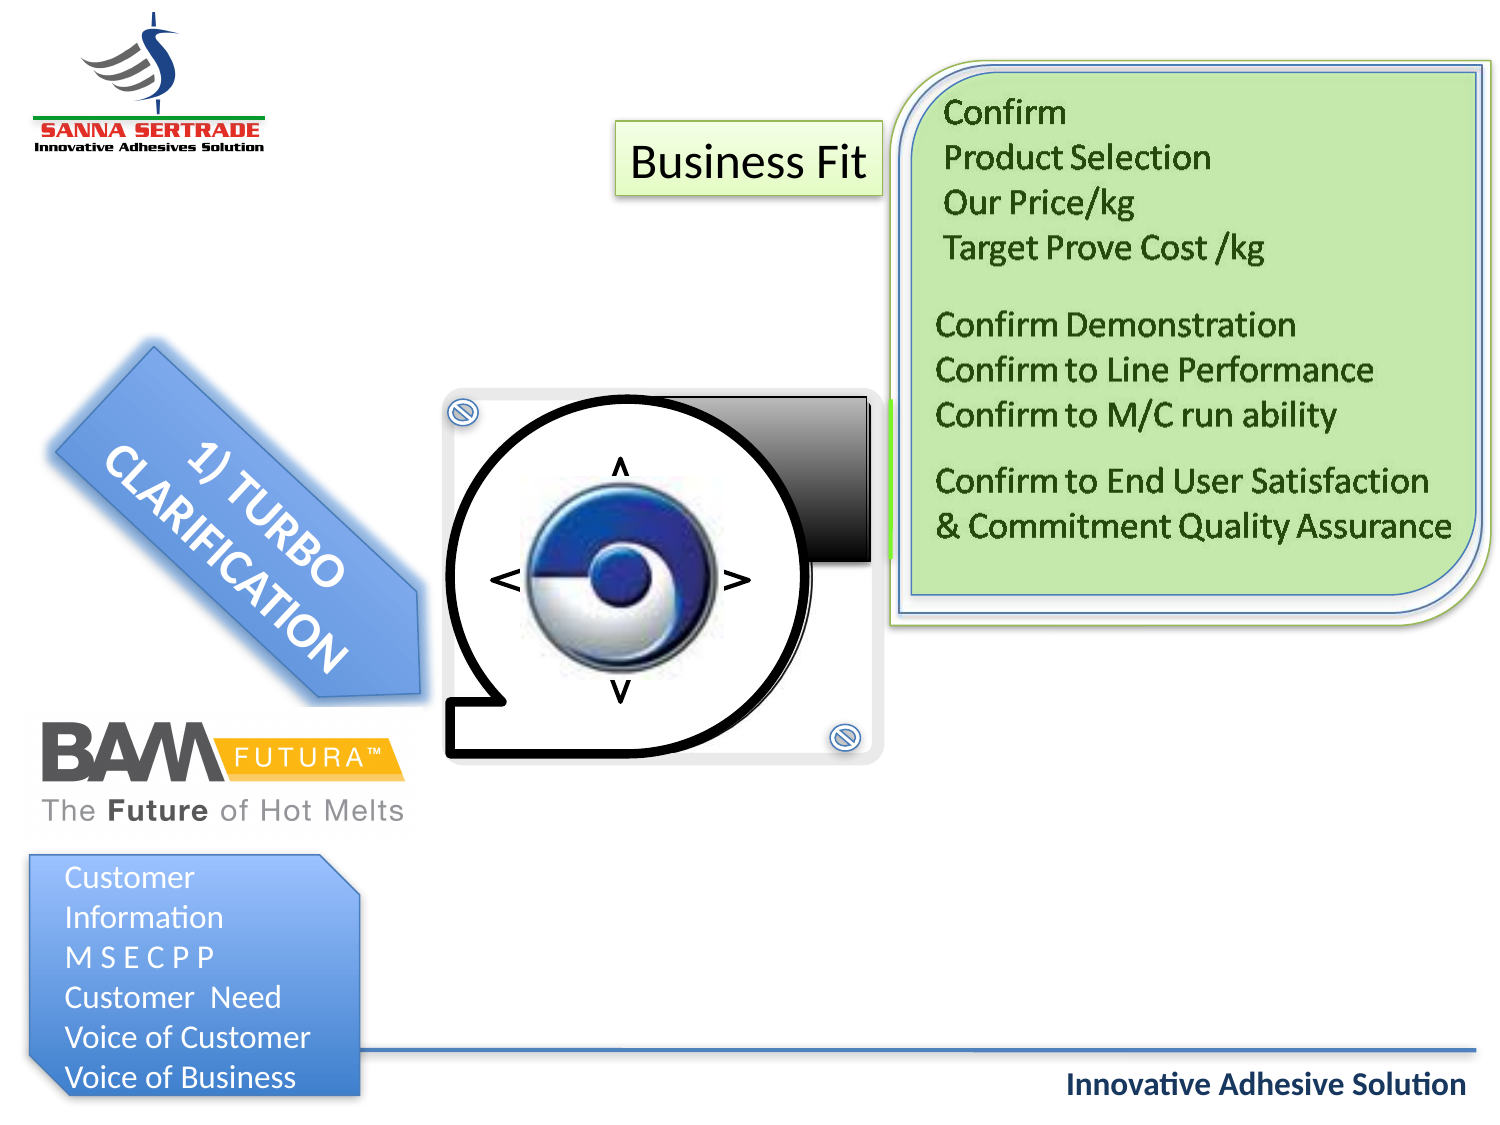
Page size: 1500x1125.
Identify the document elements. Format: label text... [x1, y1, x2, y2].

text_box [889, 60, 1492, 626]
text_box Business Fit [615, 120, 883, 196]
text_box Customer Information M S E C P P Customer Need Voice of Customer Voice of Business [29, 854, 360, 1049]
text_box Innovative Adhesive Solution [1051, 1054, 1483, 1110]
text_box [15, 2, 278, 162]
picture [22, 706, 423, 840]
picture [447, 393, 879, 760]
text_box Customer Information M S E C P P Customer Need Voice of Customer Voice of Business [33, 1059, 360, 1096]
text_box 1) TURBO CLARIFICATION [55, 346, 421, 698]
